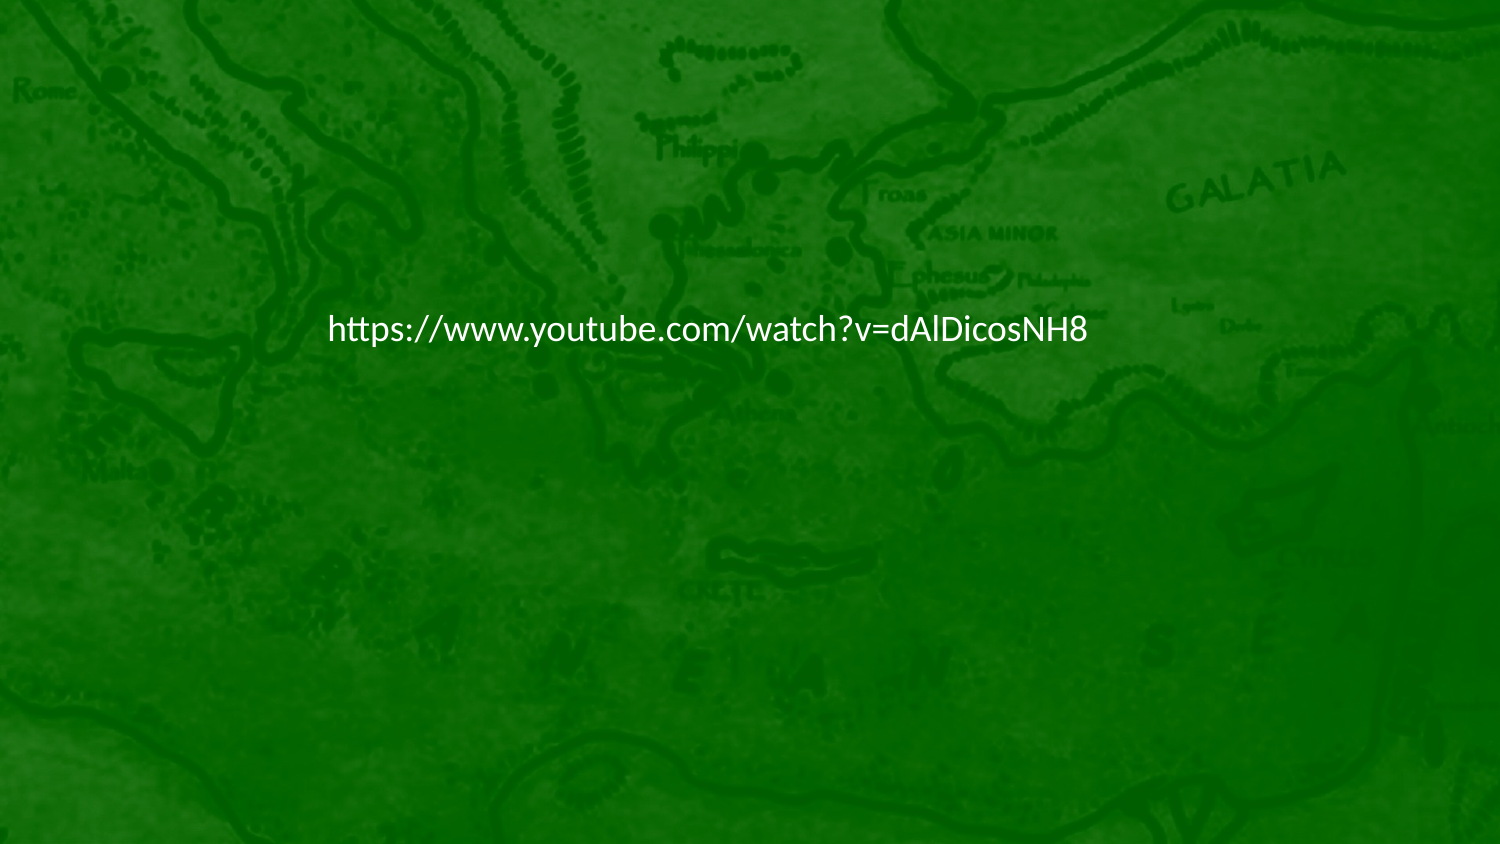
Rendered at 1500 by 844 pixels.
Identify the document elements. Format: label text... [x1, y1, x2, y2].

picture [0, 0, 1500, 844]
text_box https://www.youtube.com/watch?v=dAlDicosNH8 [312, 296, 1375, 357]
